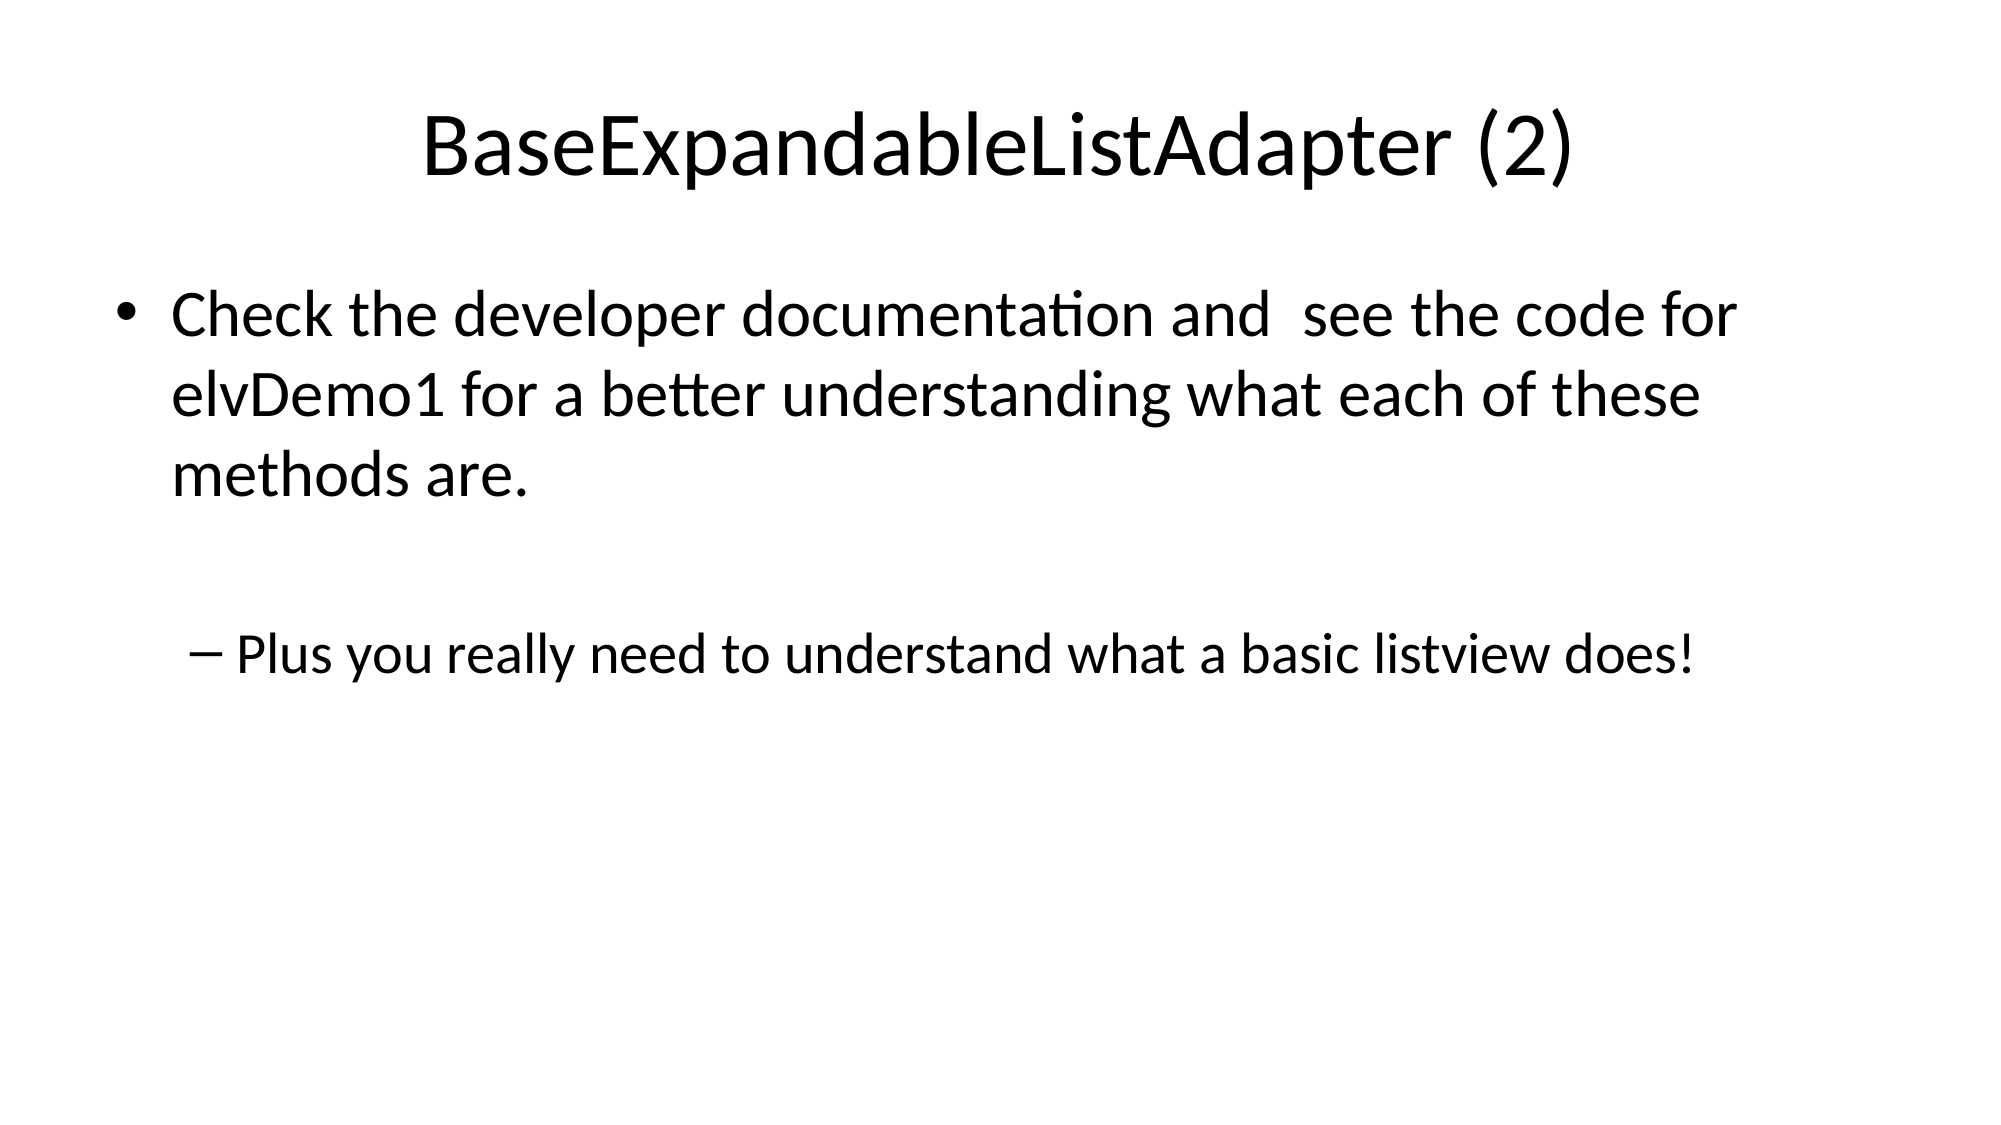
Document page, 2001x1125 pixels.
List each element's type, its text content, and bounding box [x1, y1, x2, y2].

title BaseExpandableListAdapter (2) [99, 45, 1900, 233]
list Check the developer documentation and see the code for elvDemo1 for a better understanding what each of these methods are. Plus you really need to understand what a basic listview does! [99, 262, 1900, 1005]
